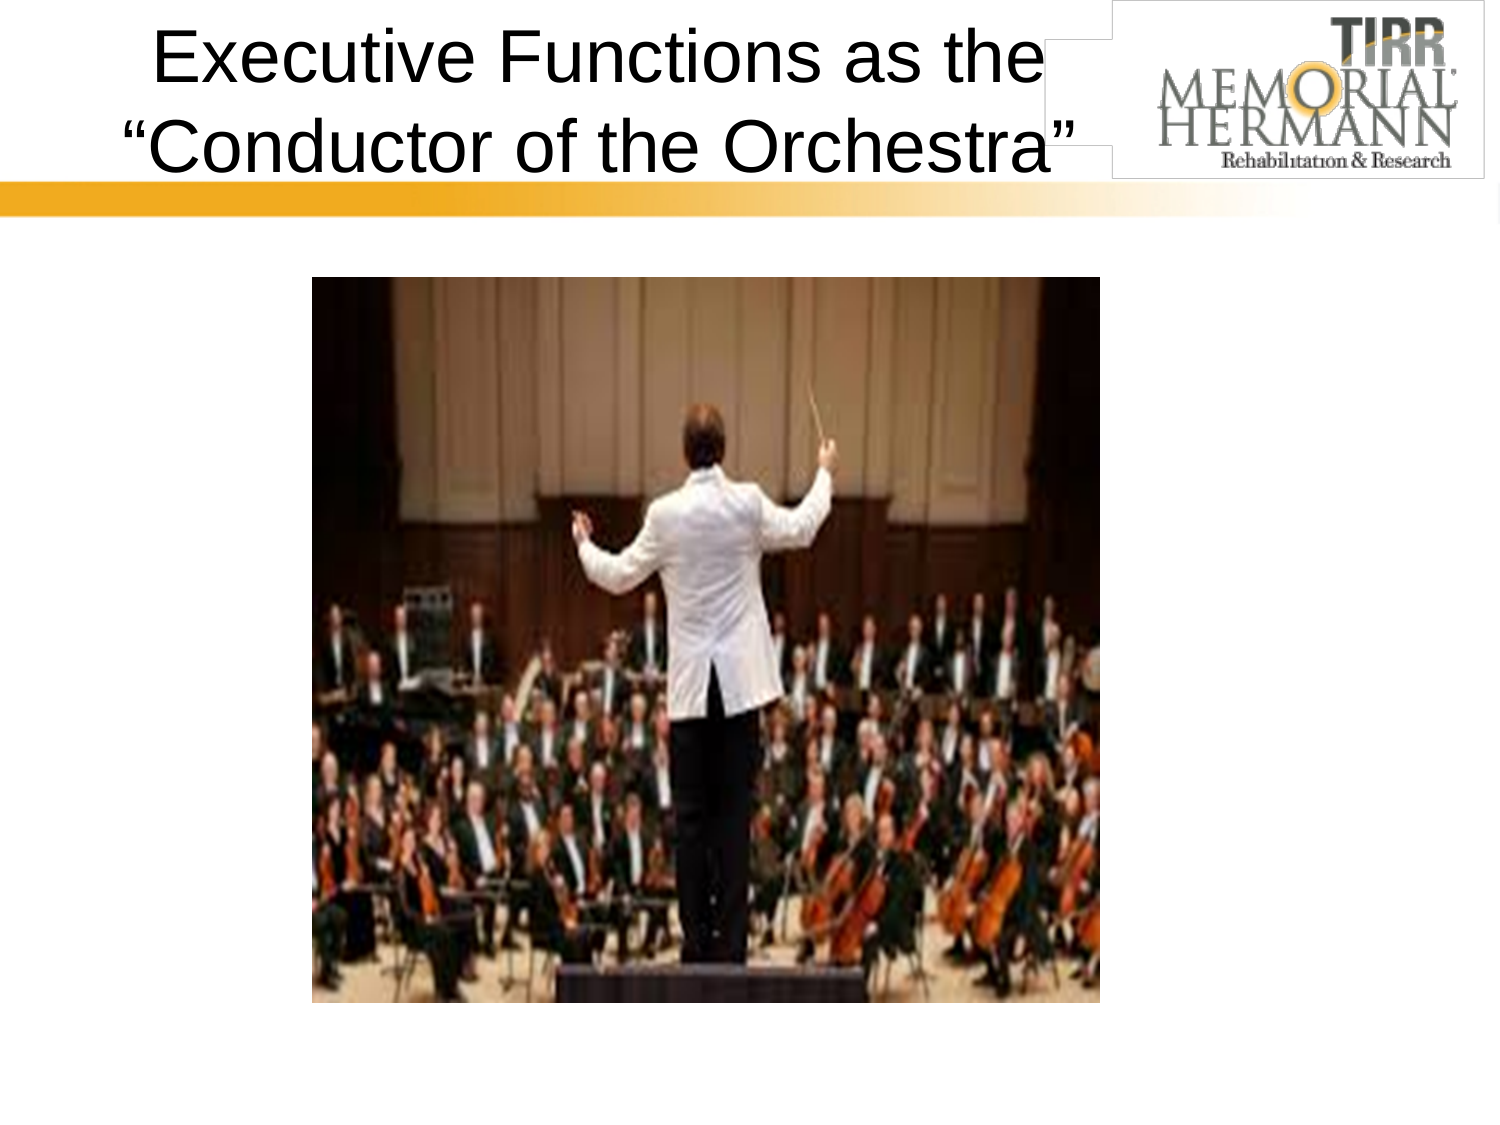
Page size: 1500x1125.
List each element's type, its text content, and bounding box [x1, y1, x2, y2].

picture [0, 0, 1500, 1125]
text_box Executive Functions as the “Conductor of the Orchestra” [74, 0, 1125, 195]
